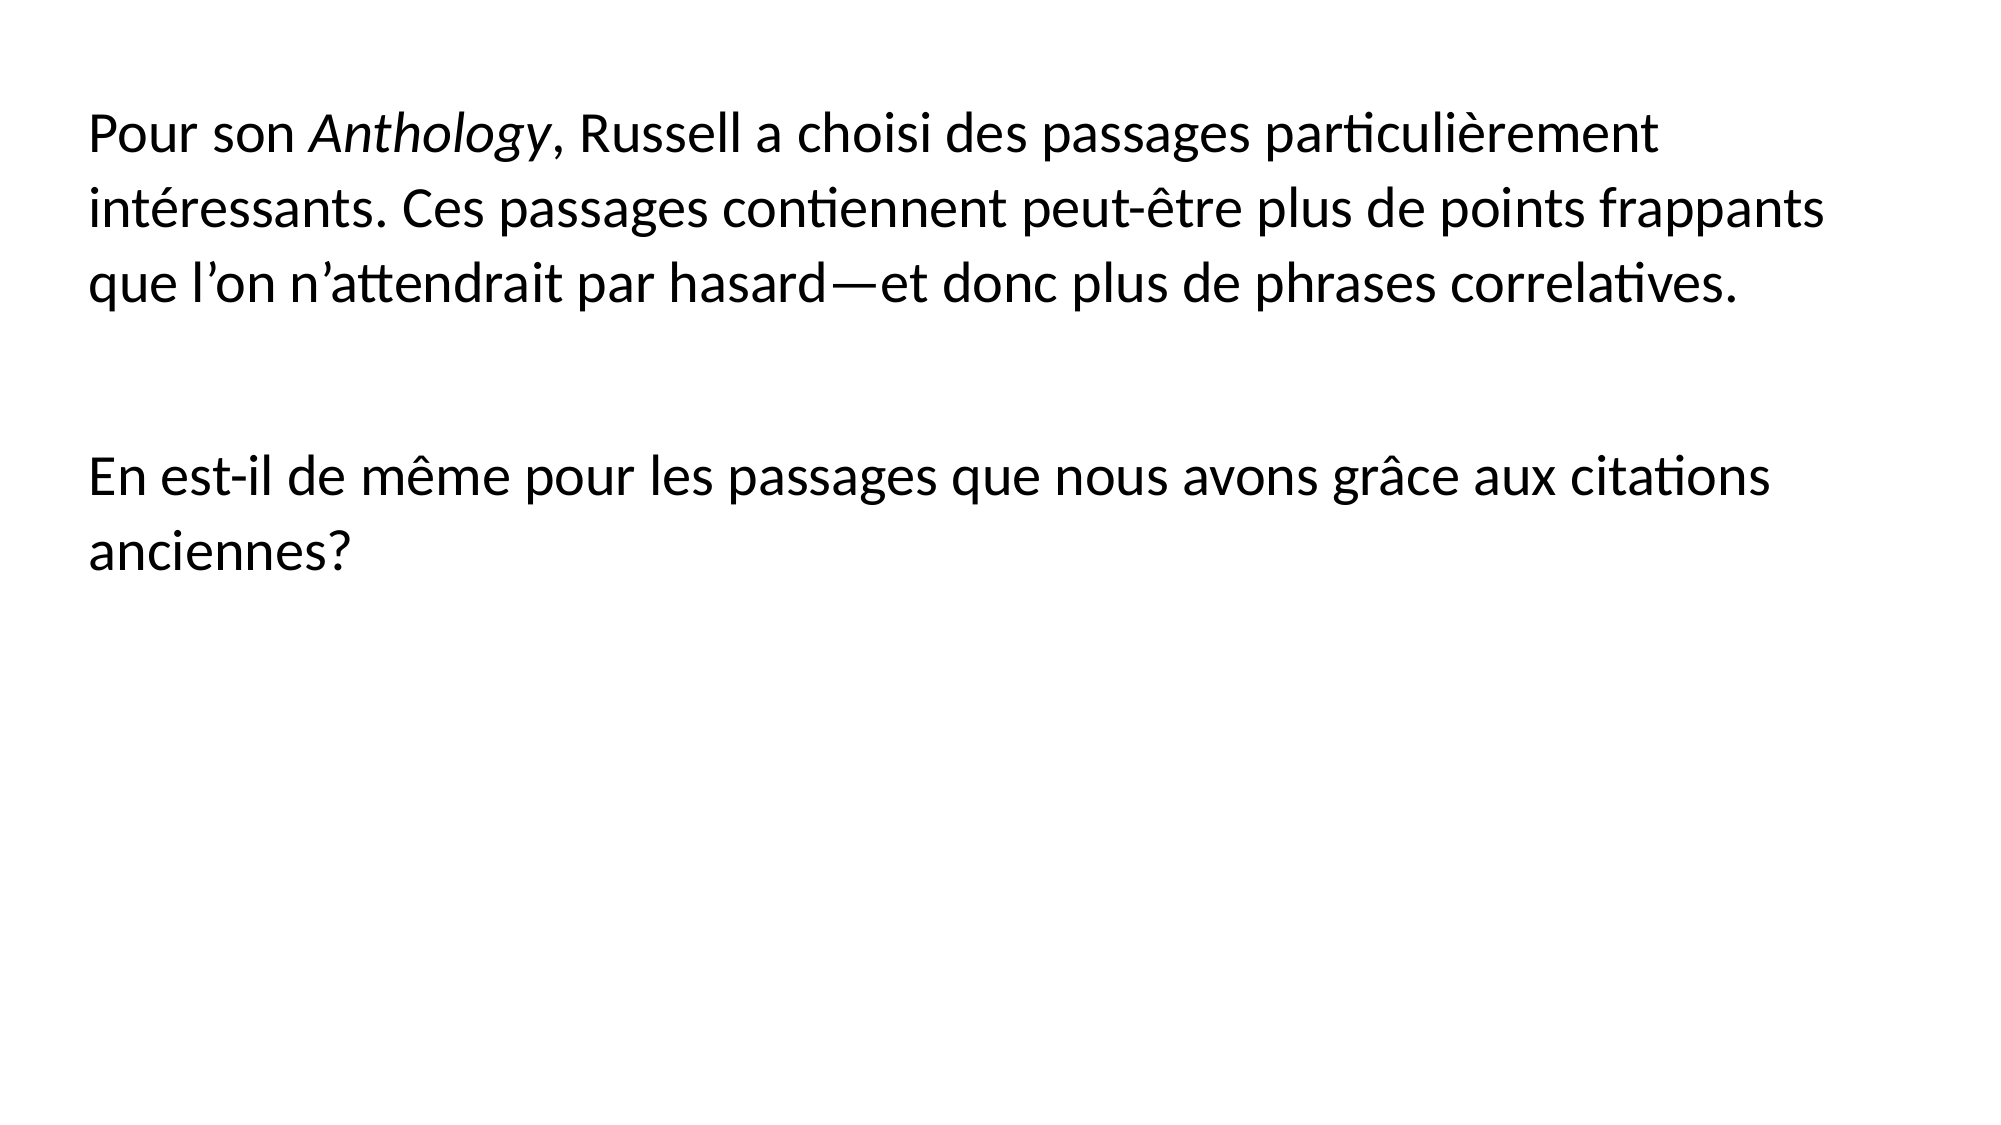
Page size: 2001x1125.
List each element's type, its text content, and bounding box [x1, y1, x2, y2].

list Pour son Anthology, Russell a choisi des passages particulièrement intéressants. Ces passages contiennent peut-être plus de points frappants que l’on n’attendrait par hasard—et donc plus de phrases correlatives. En est-il de même pour les passages que nous avons grâce aux citations anciennes? [73, 80, 1925, 1125]
